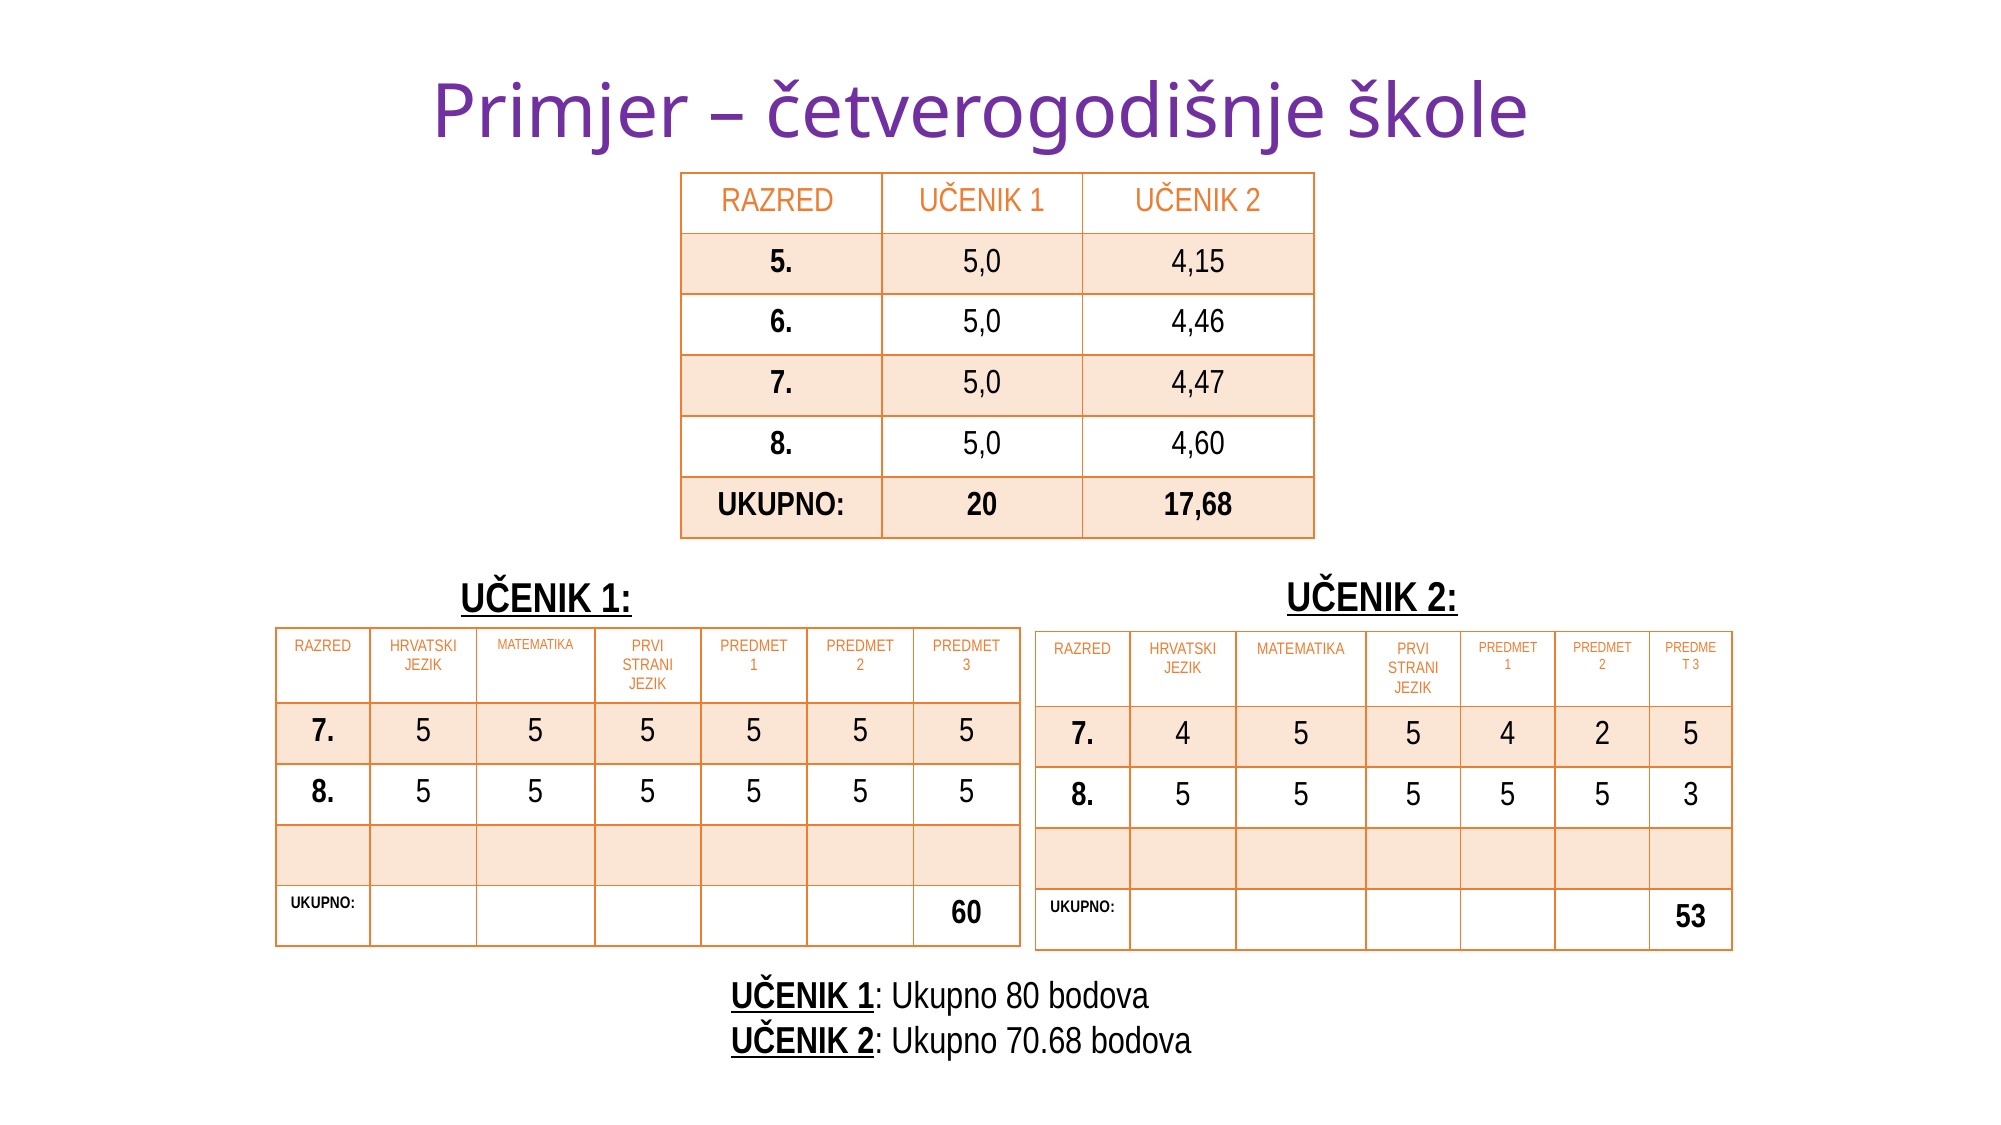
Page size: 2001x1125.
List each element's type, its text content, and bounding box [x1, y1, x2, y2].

table_cell 7. [682, 356, 881, 415]
table_cell 5 [371, 765, 476, 824]
table_cell 3 [1650, 768, 1731, 827]
table_cell 5 [1650, 707, 1731, 766]
table_cell 8. [277, 765, 369, 824]
table_header PREDMET 2 [808, 629, 913, 702]
table_cell [596, 886, 700, 945]
table_header RAZRED [277, 629, 369, 702]
table_header UČENIK 2 [1083, 174, 1313, 233]
table_cell [1036, 829, 1129, 888]
table_cell 5 [477, 704, 594, 763]
table_cell 8. [682, 417, 881, 476]
table_cell 4 [1131, 707, 1235, 766]
table_header HRVATSKI JEZIK [371, 629, 476, 702]
table_cell 4 [1461, 707, 1554, 766]
table_cell 20 [883, 478, 1082, 537]
table_cell 5 [477, 765, 594, 824]
table_cell 5 [1237, 768, 1365, 827]
table_cell 5 [596, 704, 700, 763]
title Primjer – četverogodišnje škole [373, 31, 1589, 197]
table_cell [277, 826, 369, 885]
table_cell 5,0 [883, 356, 1082, 415]
table_cell [1556, 829, 1649, 888]
table_header UČENIK 1 [883, 174, 1082, 233]
table_cell 5,0 [883, 417, 1082, 476]
table_cell [596, 826, 700, 885]
table_cell 6. [682, 295, 881, 354]
table_cell [1556, 890, 1649, 949]
table_header PREDMET 3 [914, 629, 1019, 702]
table_header RAZRED [1036, 632, 1129, 706]
table_cell 4,60 [1083, 417, 1313, 476]
table_header PREDMET 3 [1650, 632, 1731, 706]
table_header MATEMATIKA [1237, 632, 1365, 706]
table_header RAZRED [682, 174, 881, 233]
table_cell [1131, 829, 1235, 888]
table_cell 5 [702, 765, 806, 824]
table_cell 53 [1650, 890, 1731, 949]
table_cell 7. [1036, 707, 1129, 766]
table_cell 60 [914, 886, 1019, 945]
table_header PRVI STRANI JEZIK [596, 629, 700, 702]
table_cell 2 [1556, 707, 1649, 766]
table_cell 7. [277, 704, 369, 763]
text_box UČENIK 1: [445, 563, 647, 627]
table_cell [1367, 829, 1460, 888]
table_cell 5 [1556, 768, 1649, 827]
table_cell 5 [702, 704, 806, 763]
table_cell 5 [1367, 707, 1460, 766]
table_cell 5 [1237, 707, 1365, 766]
table_cell UKUPNO: [277, 886, 369, 945]
text_box UČENIK 1: Ukupno 80 bodova UČENIK 2: Ukupno 70.68 bodova [716, 964, 1318, 1069]
table_cell 5 [371, 704, 476, 763]
table_cell [1237, 829, 1365, 888]
table_cell 4,46 [1083, 295, 1313, 354]
table_cell UKUPNO: [1036, 890, 1129, 949]
table_cell [702, 826, 806, 885]
table_header MATEMATIKA [477, 629, 594, 702]
table_cell 17,68 [1083, 478, 1313, 537]
table_cell 4,15 [1083, 234, 1313, 293]
table_cell UKUPNO: [682, 478, 881, 537]
table_cell 5 [914, 765, 1019, 824]
table_header PRVI STRANI JEZIK [1367, 632, 1460, 706]
table_cell [1650, 829, 1731, 888]
table_cell 4,47 [1083, 356, 1313, 415]
table_cell 5 [1461, 768, 1554, 827]
table_header PREDMET 2 [1556, 632, 1649, 706]
text_box UČENIK 2: [1271, 562, 1473, 628]
table_header PREDMET 1 [702, 629, 806, 702]
table_cell [477, 826, 594, 885]
table_cell [1237, 890, 1365, 949]
table_cell 5 [1367, 768, 1460, 827]
table_cell [1461, 890, 1554, 949]
table_cell [914, 826, 1019, 885]
table_cell [1461, 829, 1554, 888]
table_cell 5 [914, 704, 1019, 763]
table_cell [477, 886, 594, 945]
table_cell 5 [808, 765, 913, 824]
table_cell 5. [682, 234, 881, 293]
table_cell [808, 886, 913, 945]
table_cell 8. [1036, 768, 1129, 827]
table_header PREDMET 1 [1461, 632, 1554, 706]
table_cell [1131, 890, 1235, 949]
table_cell [1367, 890, 1460, 949]
table_cell [808, 826, 913, 885]
table_cell [371, 886, 476, 945]
table_cell 5 [808, 704, 913, 763]
table_cell 5,0 [883, 295, 1082, 354]
table_cell 5 [1131, 768, 1235, 827]
table_cell [702, 886, 806, 945]
table_cell 5,0 [883, 234, 1082, 293]
table_header HRVATSKI JEZIK [1131, 632, 1235, 706]
table_cell [371, 826, 476, 885]
table_cell 5 [596, 765, 700, 824]
